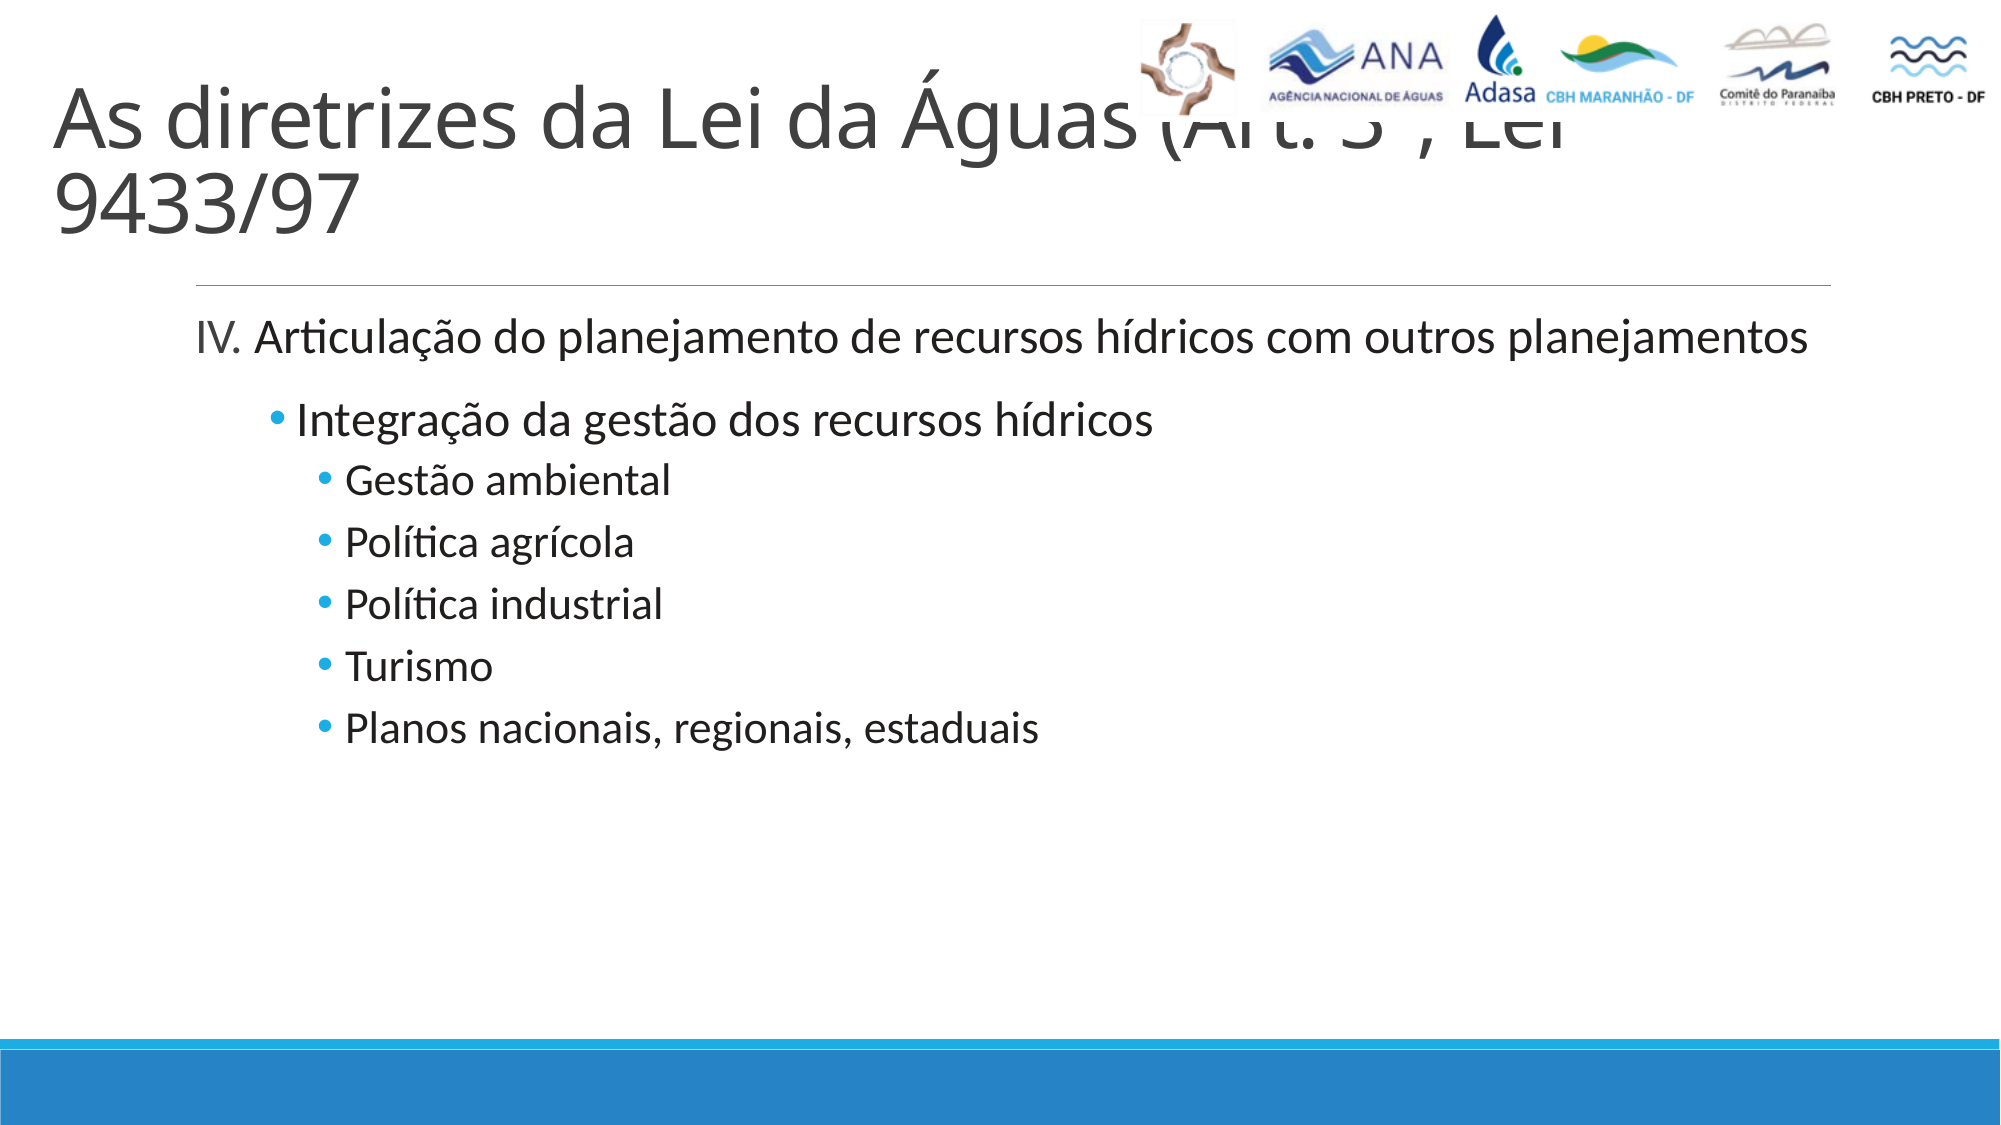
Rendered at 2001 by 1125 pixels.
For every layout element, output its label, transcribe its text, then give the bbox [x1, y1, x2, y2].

picture [1127, 0, 1999, 122]
title As diretrizes da Lei da Águas (Art. 3º, Lei 9433/97 [38, 20, 1771, 259]
list IV. Articulação do planejamento de recursos hídricos com outros planejamentos Integração da gestão dos recursos hídricos Gestão ambiental Política agrícola Política industrial Turismo Planos nacionais, regionais, estaduais [180, 302, 1830, 963]
